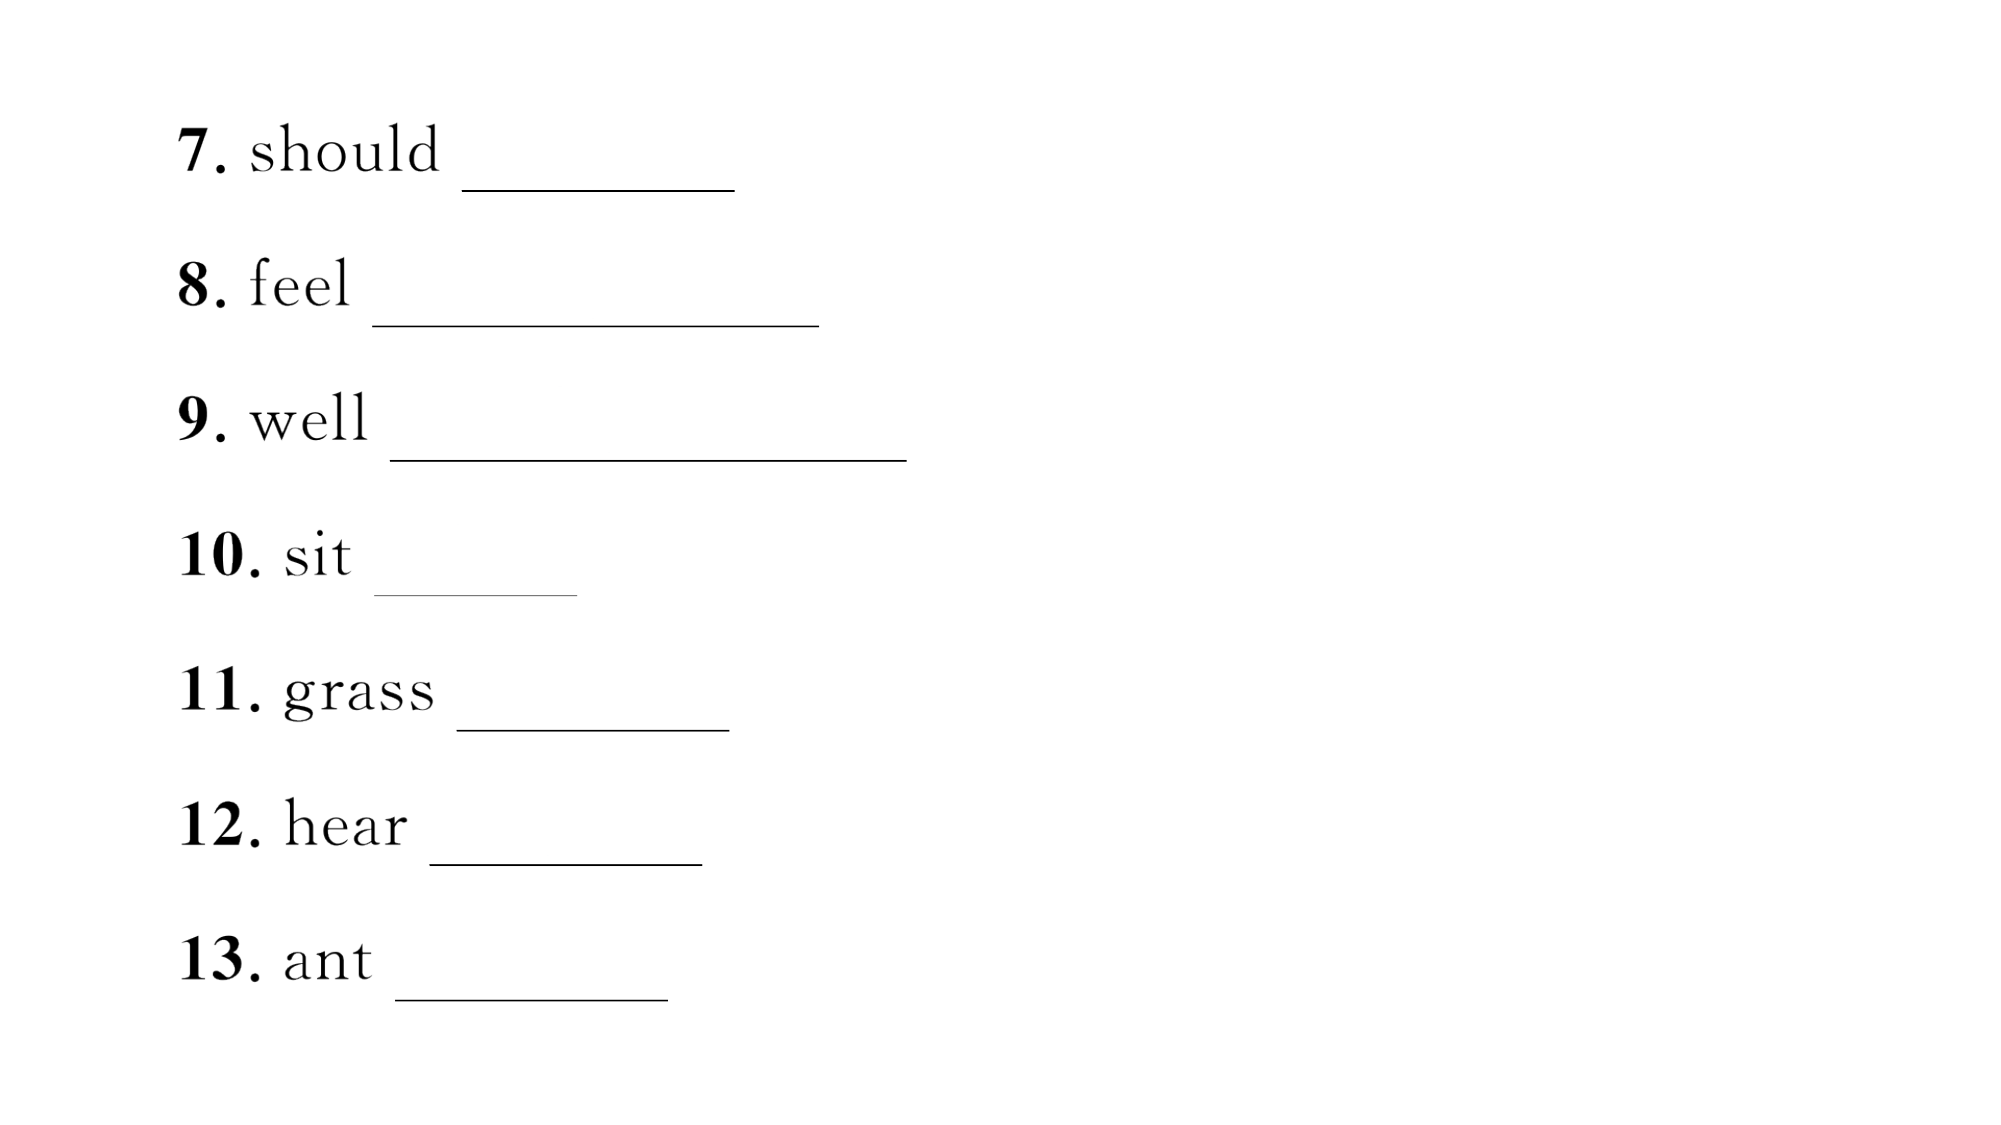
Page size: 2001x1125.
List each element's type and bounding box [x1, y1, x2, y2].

picture [173, 66, 1599, 1011]
